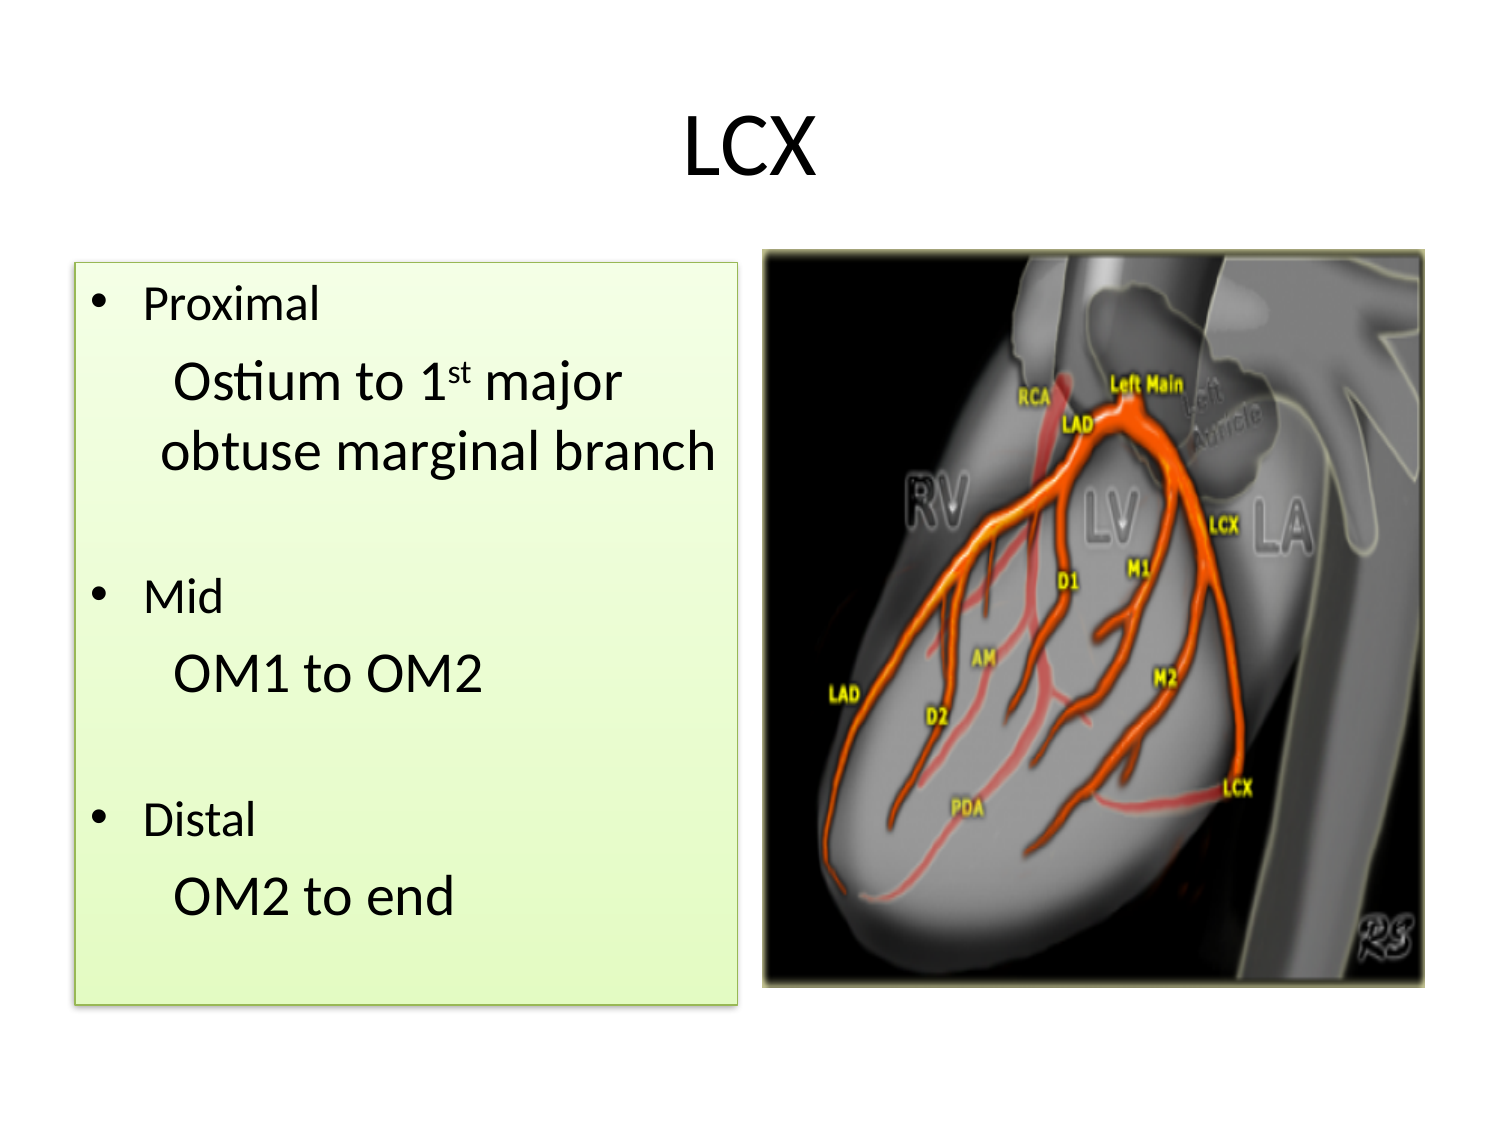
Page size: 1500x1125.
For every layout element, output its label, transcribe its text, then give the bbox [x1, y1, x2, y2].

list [762, 249, 1426, 988]
title LCX [75, 45, 1425, 233]
list Proximal Ostium to 1st major obtuse marginal branch Mid OM1 to OM2 Distal OM2 to end [74, 262, 738, 1006]
